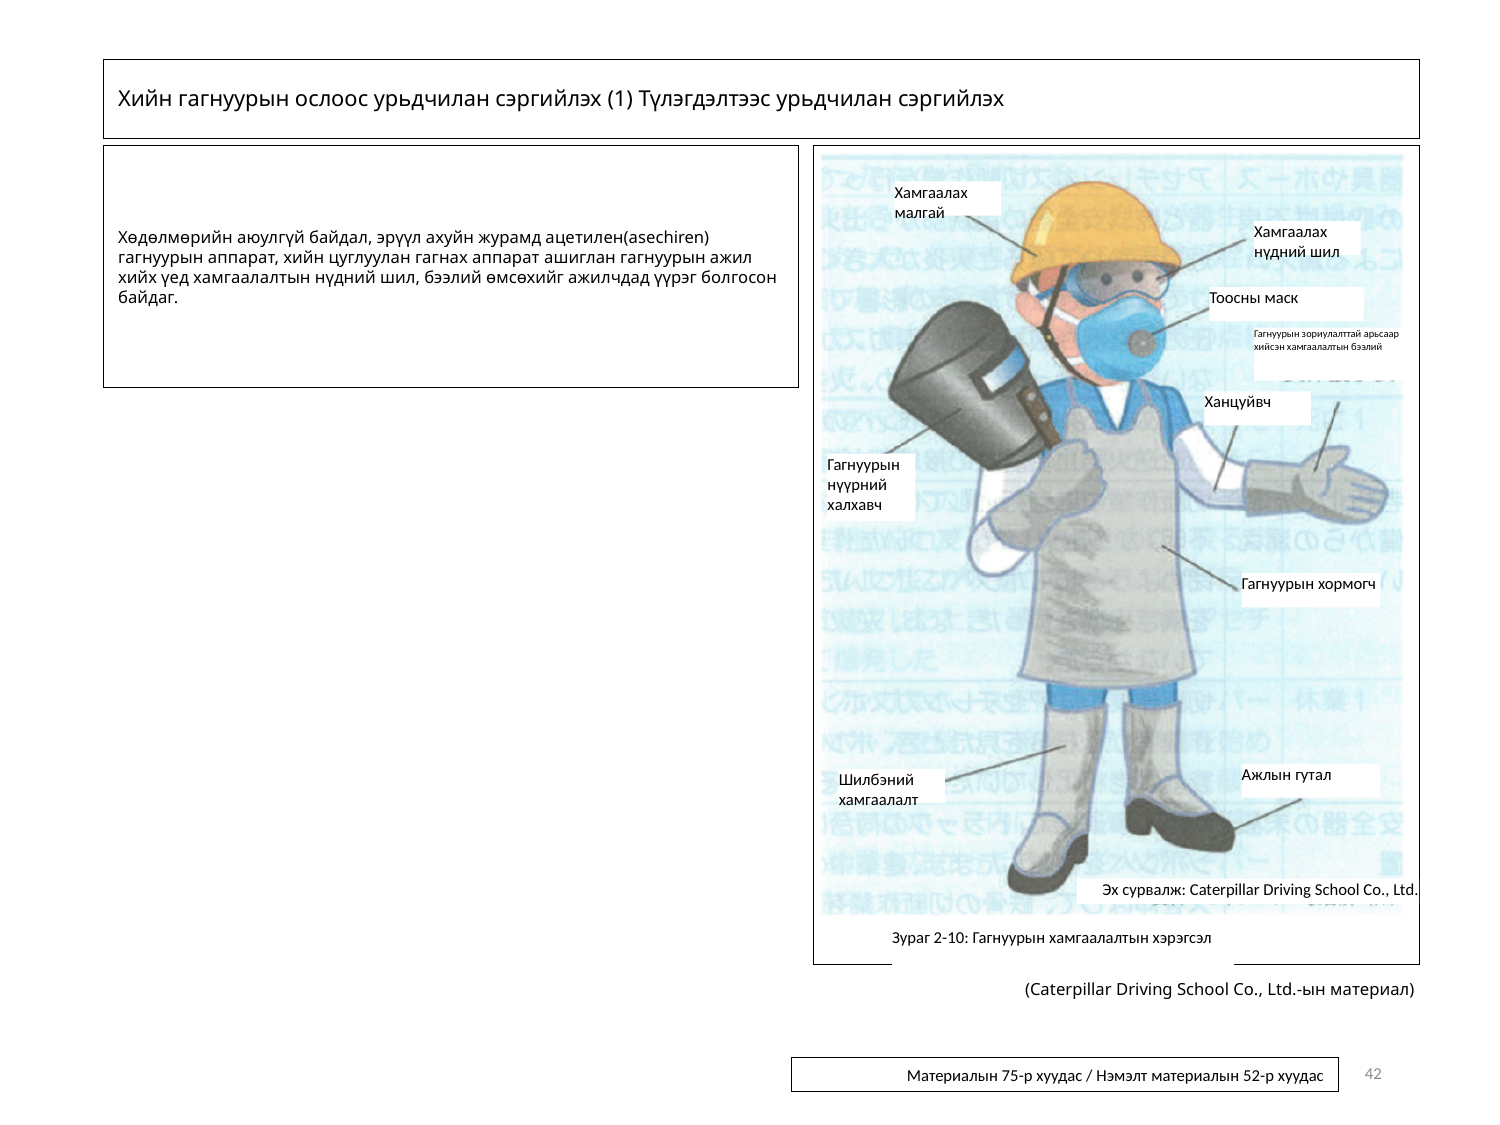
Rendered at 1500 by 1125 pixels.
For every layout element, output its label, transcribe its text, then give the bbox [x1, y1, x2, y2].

text_box (Caterpillar Driving School Co., Ltd.-ын материал) [966, 952, 1474, 1026]
title Хийн гагнуурын ослоос урьдчилан сэргийлэх (1) Түлэгдэлтээс урьдчилан сэргийлэх [103, 59, 1420, 139]
text_box Материалын 75-р хуудас / Нэмэлт материалын 52-р хуудас [791, 1057, 1059, 1092]
slide_number 42 [1059, 1042, 1397, 1103]
text_box Хөдөлмөрийн аюулгүй байдал, эрүүл ахуйн журамд ацетилен(asechiren) гагнуурын аппарат, хийн цуглуулан гагнах аппарат ашиглан гагнуурын ажил хийх үед хамгаалалтын нүдний шил, бээлий өмсөхийг ажилчдад үүрэг болгосон байдаг. [103, 145, 799, 388]
picture [813, 145, 1420, 965]
